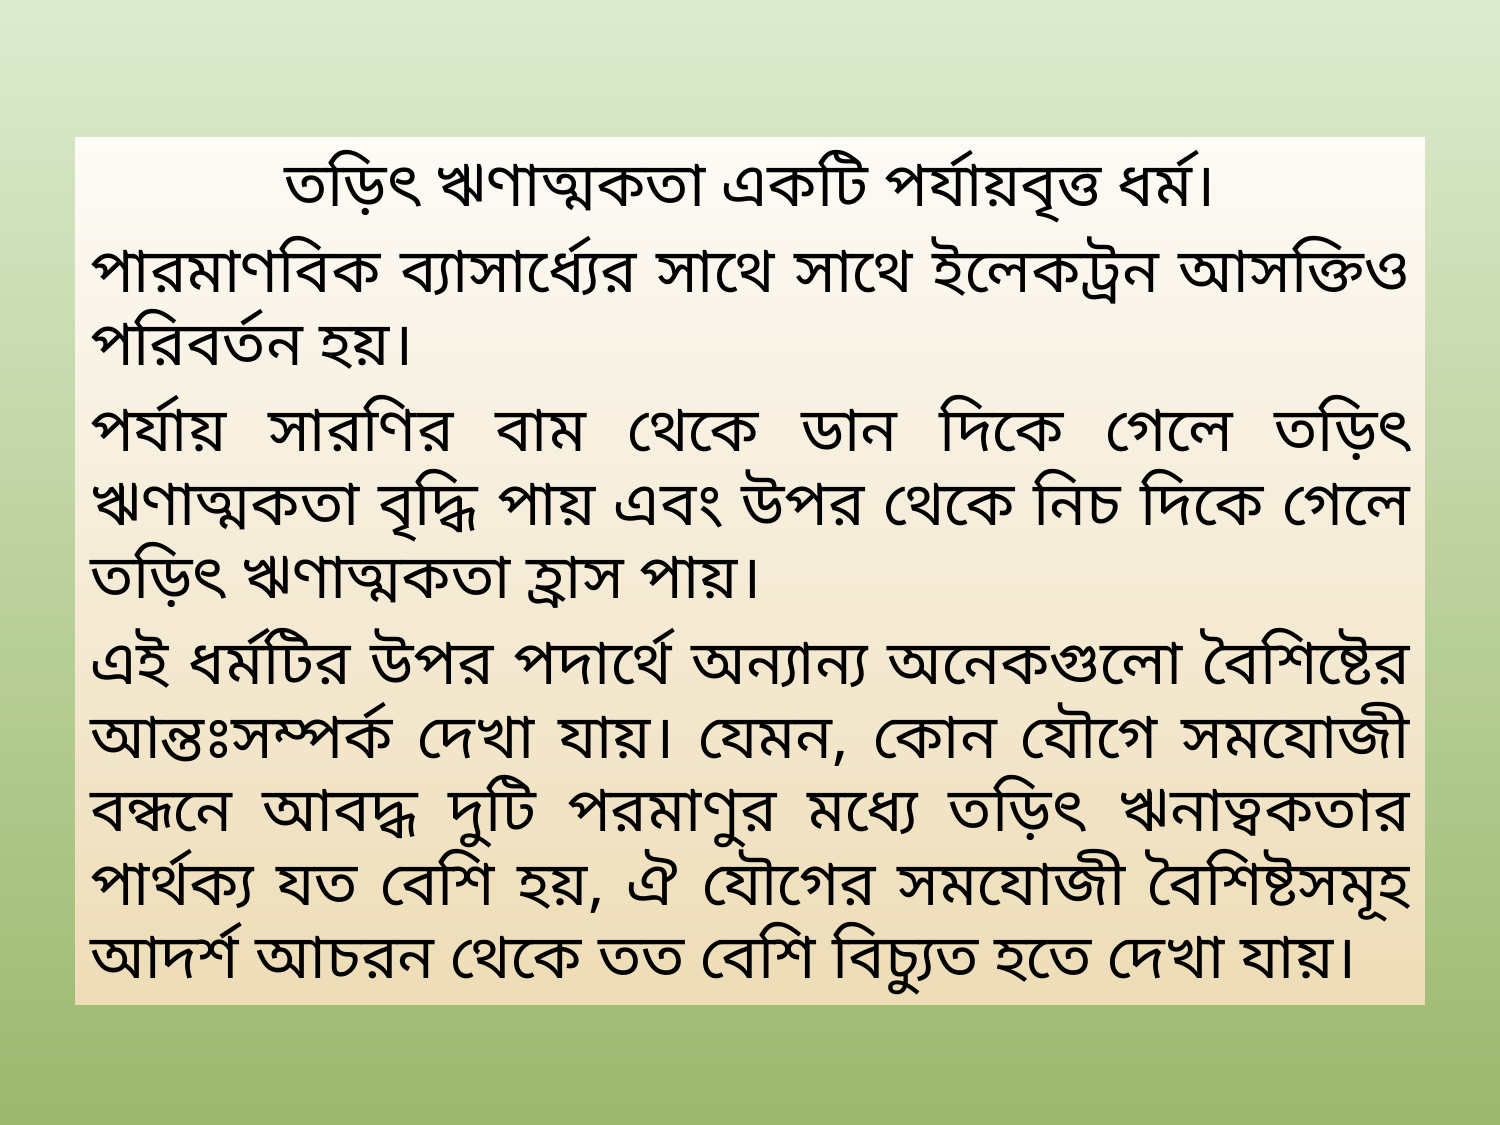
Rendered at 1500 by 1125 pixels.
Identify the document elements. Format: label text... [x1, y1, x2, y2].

list তড়িৎ ঋণাত্মকতা একটি পর্যায়বৃত্ত ধর্ম। পারমাণবিক ব্যাসার্ধ্যের সাথে সাথে ইলেকট্রন আসক্তিও পরিবর্তন হয়। পর্যায় সারণির বাম থেকে ডান দিকে গেলে তড়িৎ ঋণাত্মকতা বৃদ্ধি পায় এবং উপর থেকে নিচ দিকে গেলে তড়িৎ ঋণাত্মকতা হ্রাস পায়। এই ধর্মটির উপর পদার্থে অন্যান্য অনেকগুলো বৈশিষ্টের আন্তঃসম্পর্ক দেখা যায়। যেমন, কোন যৌগে সমযোজী বন্ধনে আবদ্ধ দুটি পরমাণুর মধ্যে তড়িৎ ঋনাত্বকতার পার্থক্য যত বেশি হয়, ঐ যৌগের সমযোজী বৈশিষ্টসমূহ আদর্শ আচরন থেকে তত বেশি বিচ্যুত হতে দেখা যায়। [75, 137, 1425, 1005]
